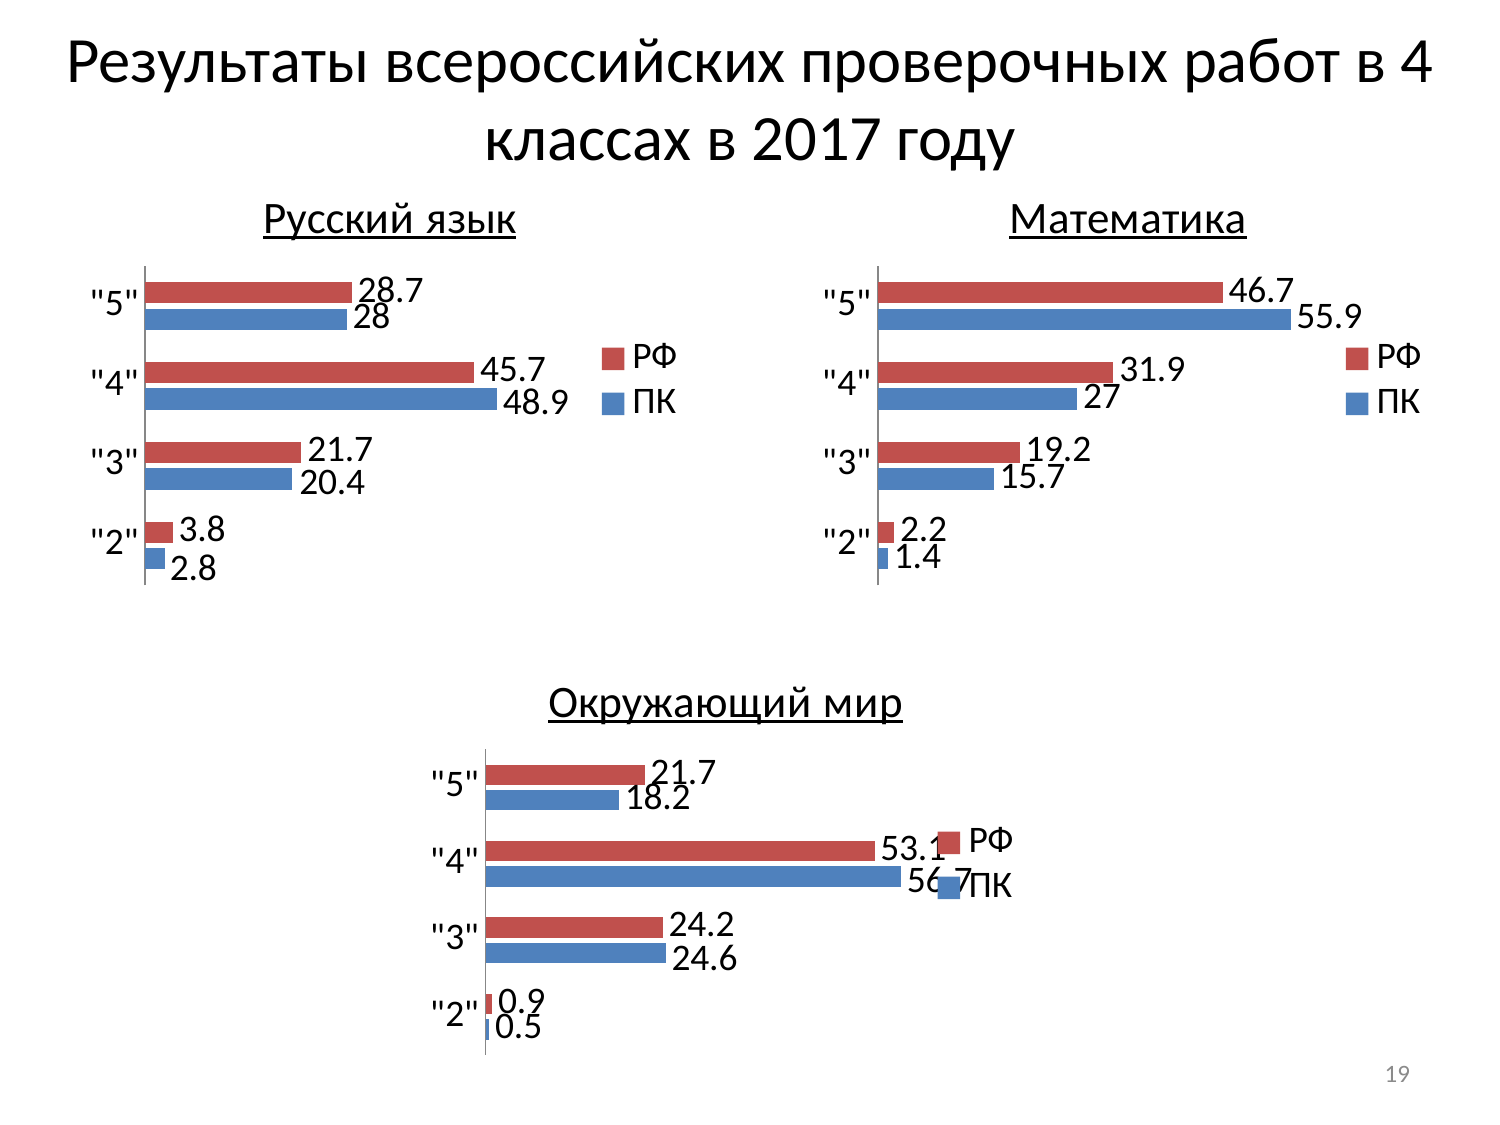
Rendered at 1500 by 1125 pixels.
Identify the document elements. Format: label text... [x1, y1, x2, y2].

chart [412, 652, 1039, 1079]
chart [76, 168, 703, 595]
chart [808, 168, 1448, 595]
slide_number 19 [1074, 1042, 1425, 1103]
title Результаты всероссийских проверочных работ в 4 классах в 2017 году [0, 24, 1500, 168]
